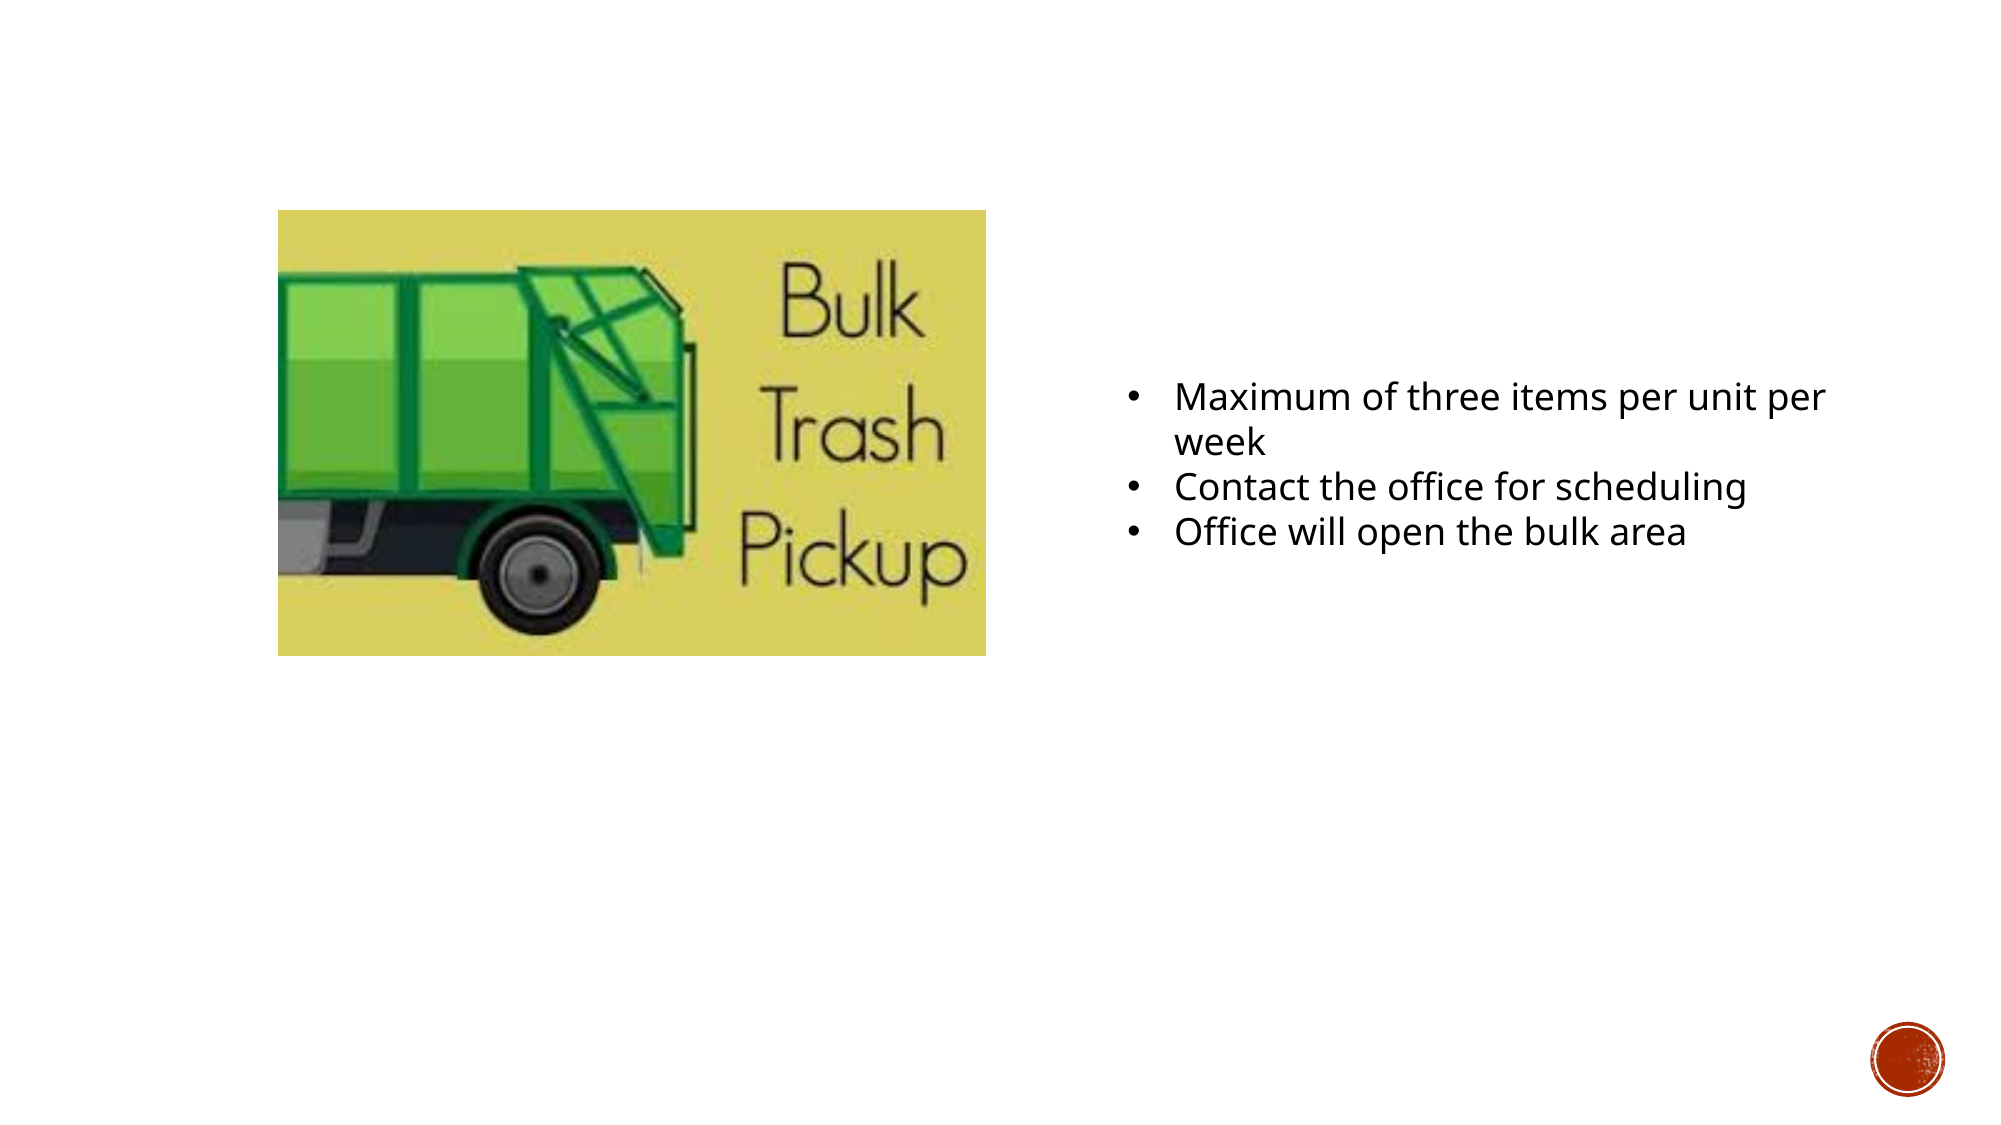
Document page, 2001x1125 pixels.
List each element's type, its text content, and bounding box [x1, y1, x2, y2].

text_box Maximum of three items per unit per week Contact the office for scheduling Office will open the bulk area [1112, 365, 1859, 561]
picture [278, 210, 986, 656]
